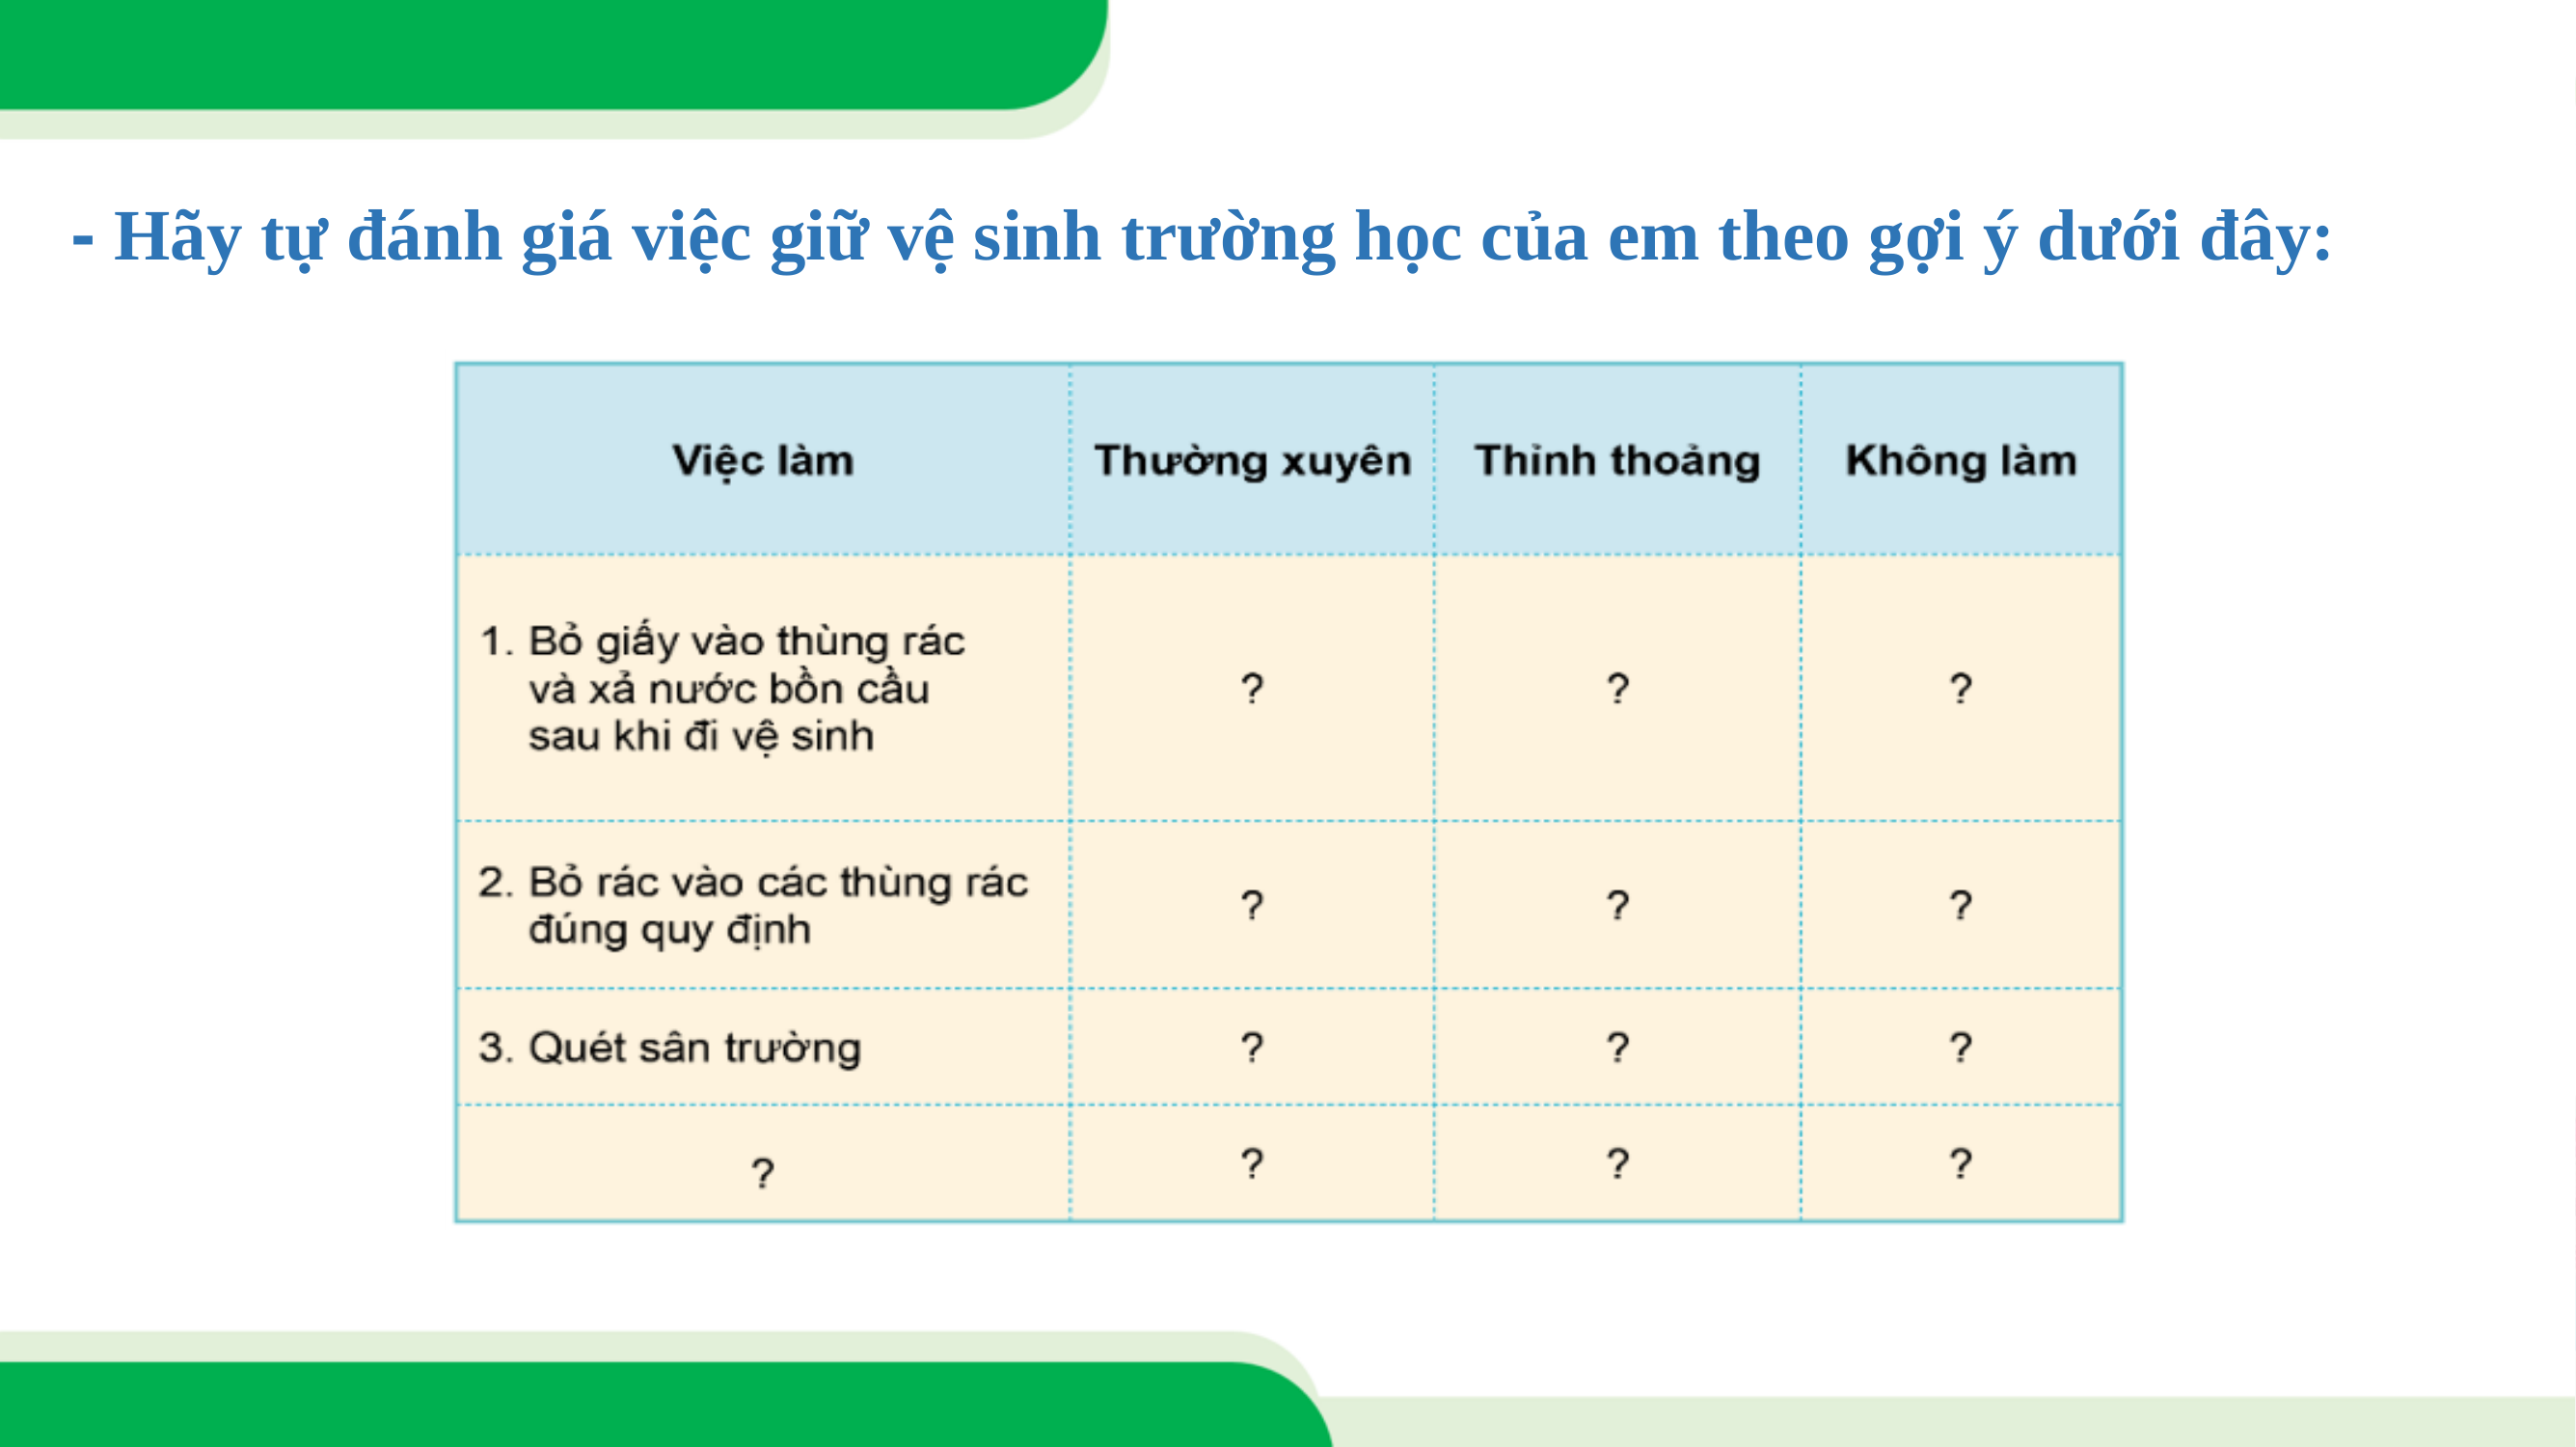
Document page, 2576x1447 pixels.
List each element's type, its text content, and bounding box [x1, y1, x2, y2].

picture [0, 0, 2576, 1447]
text_box - Hãy tự đánh giá việc giữ vệ sinh trường học của em theo gợi ý dưới đây: [57, 180, 2517, 283]
